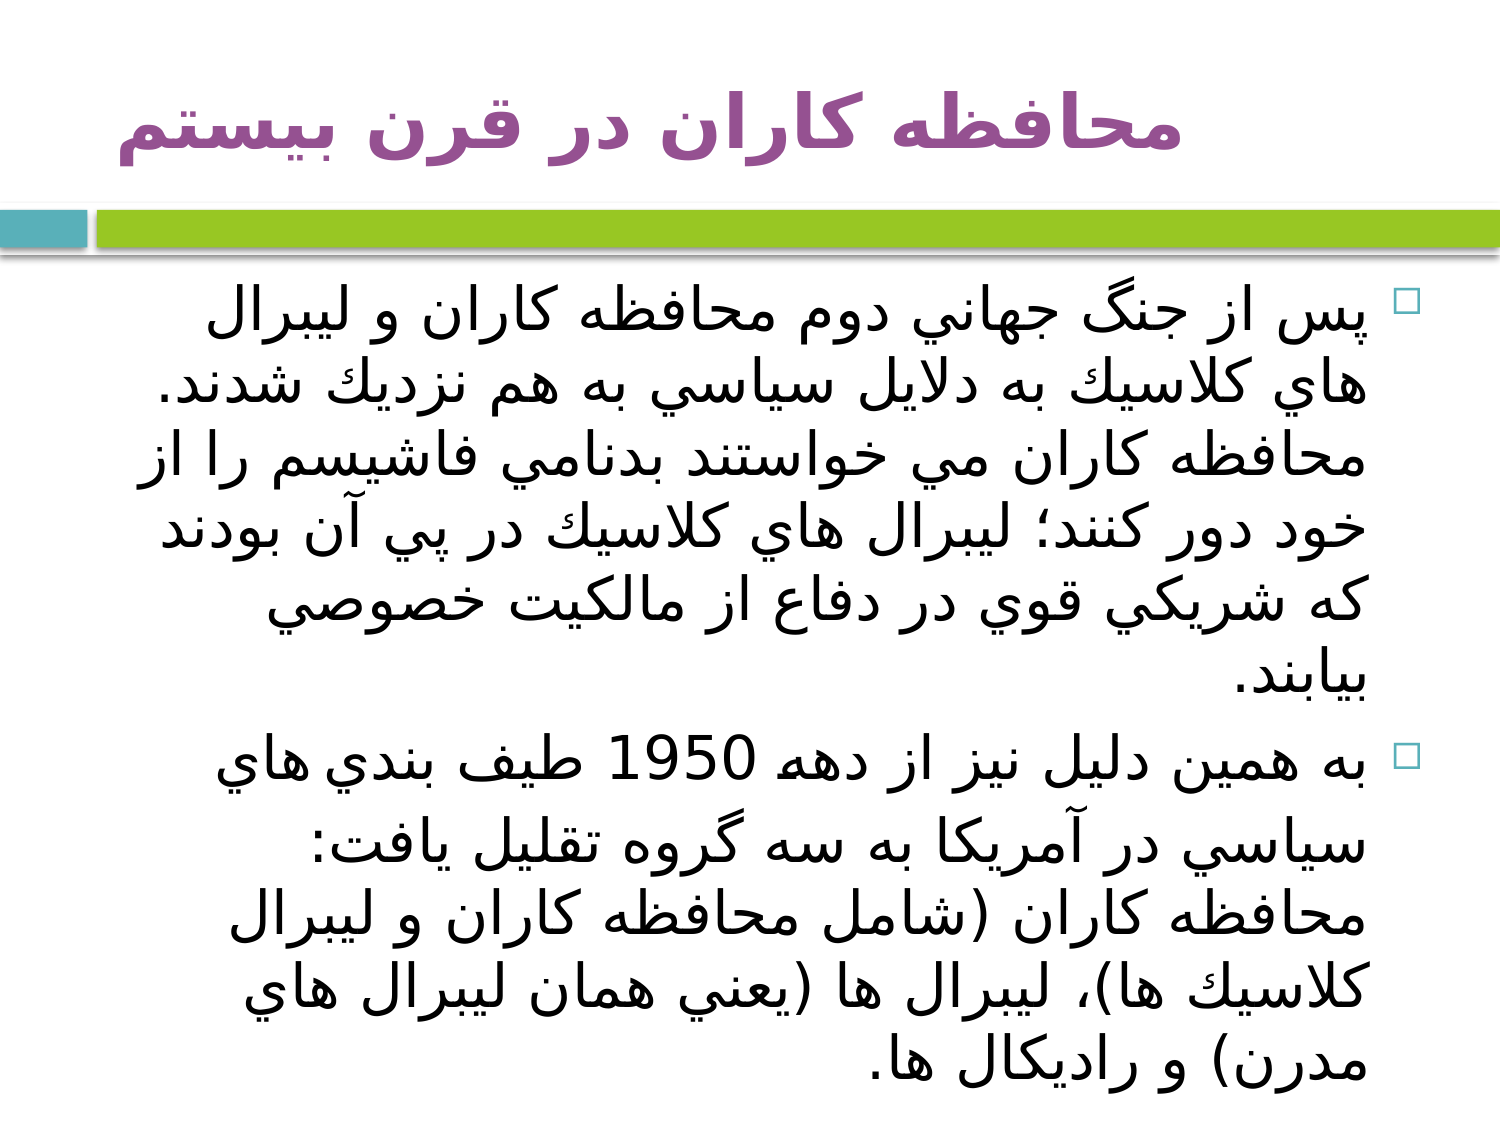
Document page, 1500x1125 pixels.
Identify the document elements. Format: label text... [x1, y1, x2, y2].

title محافظه کاران در قرن بیستم [100, 37, 1438, 200]
list پس از جنگ جهاني دوم محافظه كاران و ليبرال هاي كلاسيك به دلايل سياسي به هم نزديك شدند. محافظه كاران مي خواستند بدنامي فاشيسم را از خود دور كنند؛ ليبرال هاي كلاسيك در پي آن بودند كه شريكي قوي در دفاع از مالكيت خصوصي بيابند. به همين دليل نيز از دهه 1950 طيف بندي هاي سياسي در آمريكا به سه گروه تقليل يافت: محافظه كاران (شامل محافظه كاران و ليبرال كلاسيك ها)،‌ ليبرال ها (يعني همان ليبرال هاي مدرن) ‌و راديكال ها. [100, 262, 1438, 1000]
